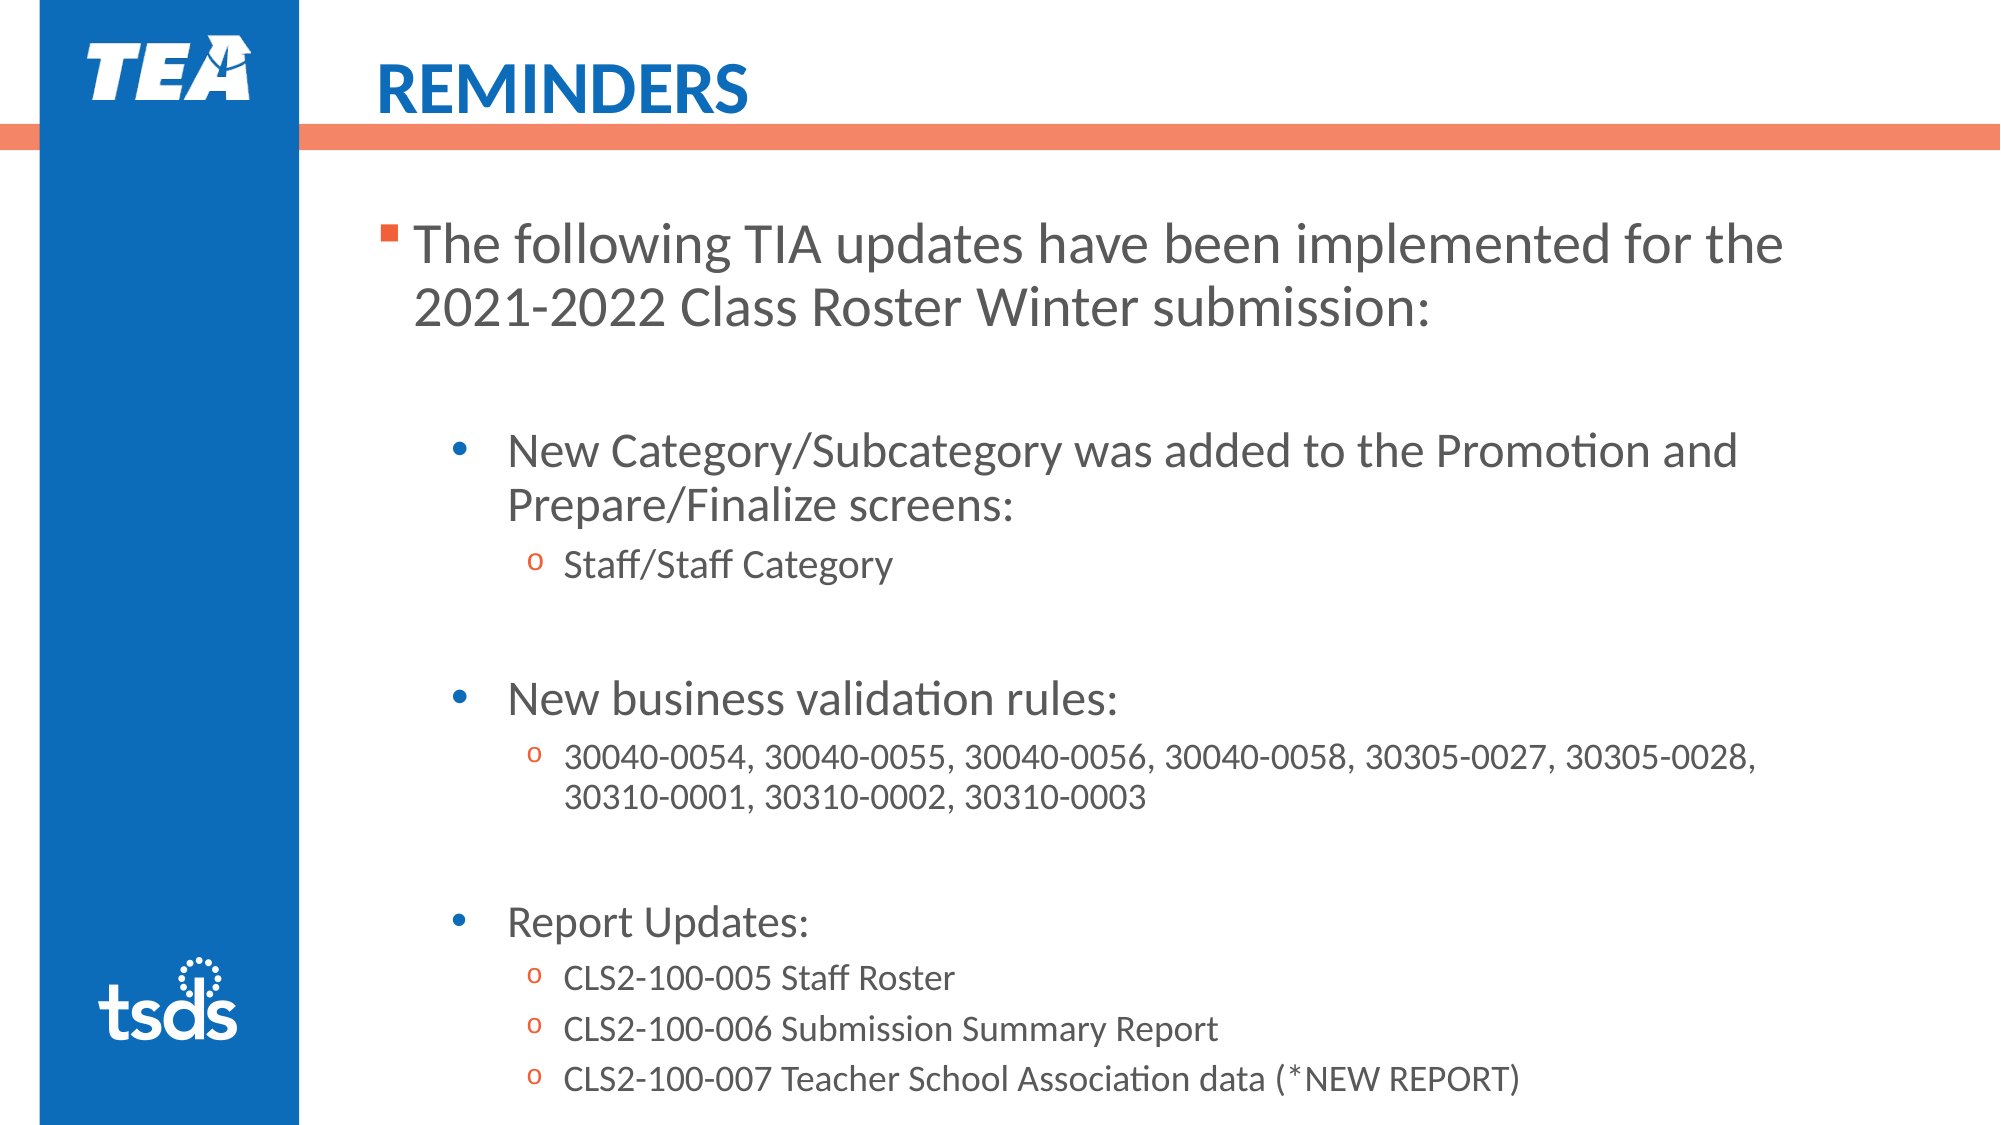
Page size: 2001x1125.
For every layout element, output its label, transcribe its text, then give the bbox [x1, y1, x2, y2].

title REMINDERS [361, 27, 1941, 151]
picture [86, 34, 251, 100]
picture [98, 957, 241, 1045]
list The following TIA updates have been implemented for the 2021-2022 Class Roster Winter submission: New Category/Subcategory was added to the Promotion and Prepare/Finalize screens: Staff/Staff Category New business validation rules: 30040-0054, 30040-0055, 30040-0056, 30040-0058, 30305-0027, 30305-0028, 30310-0001, 30310-0002, 30310-0003 Report Updates: CLS2-100-005 Staff Roster CLS2-100-006 Submission Summary Report CLS2-100-007 Teacher School Association data (*NEW REPORT) [361, 205, 1881, 1061]
